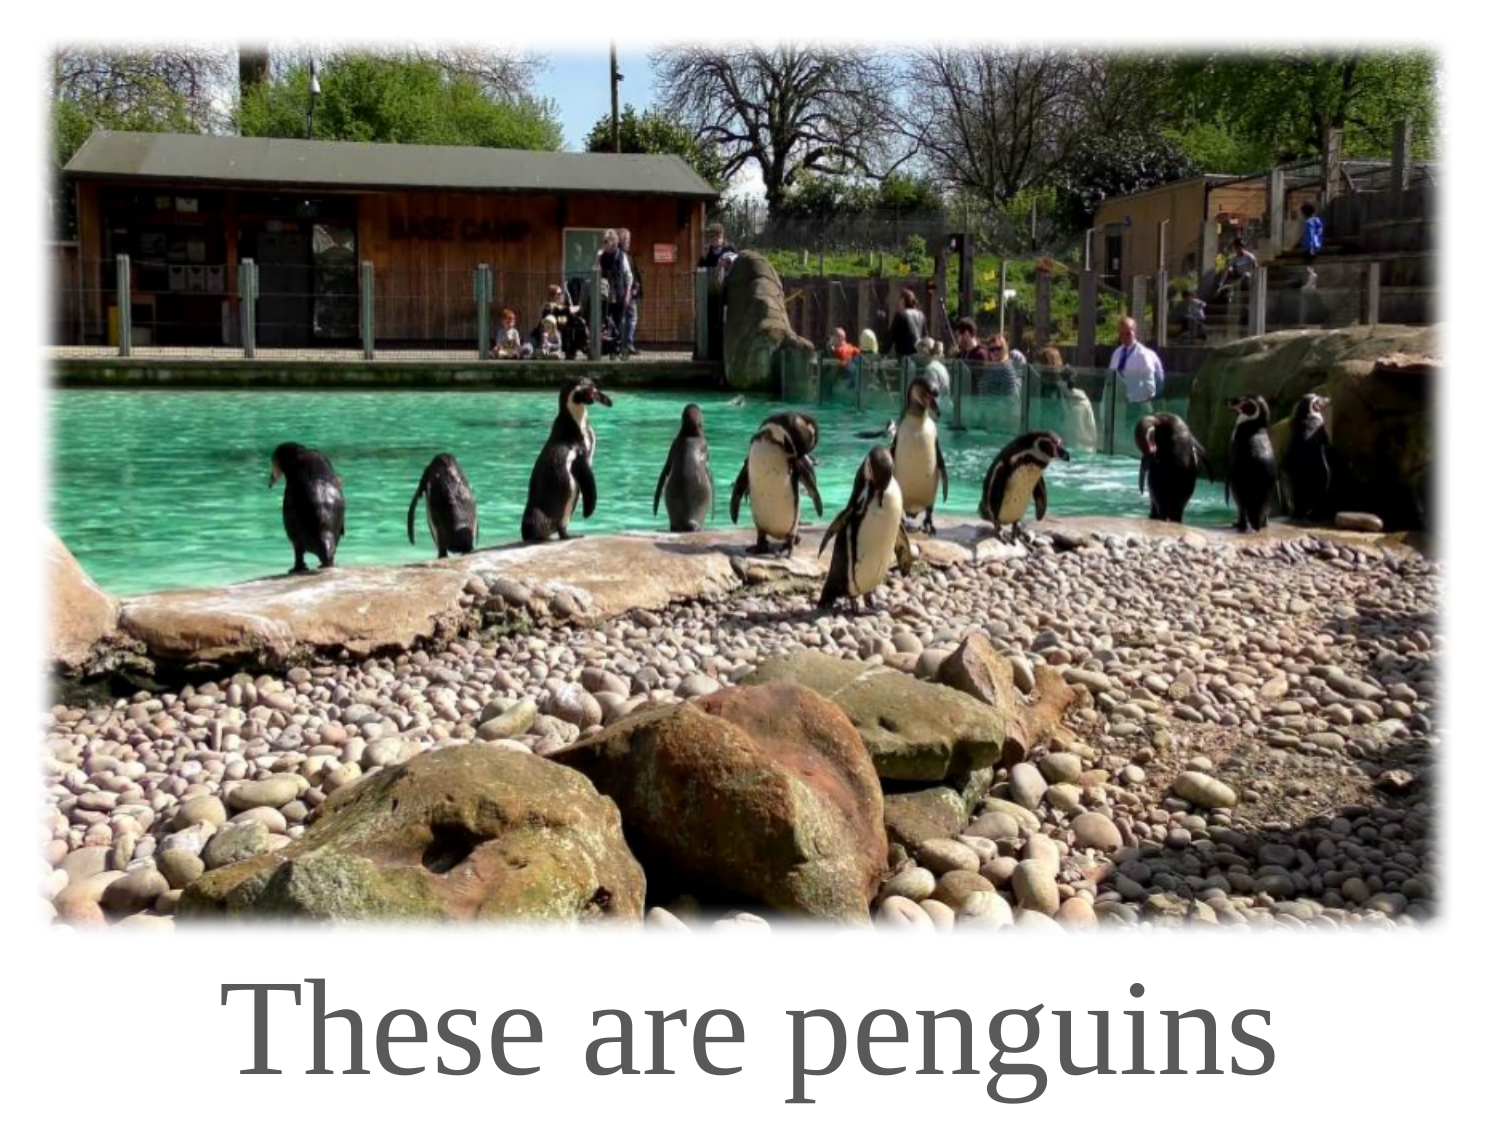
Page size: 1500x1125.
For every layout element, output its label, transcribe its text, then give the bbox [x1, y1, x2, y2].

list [34, 34, 1454, 938]
title These are penguins [75, 960, 1425, 1079]
